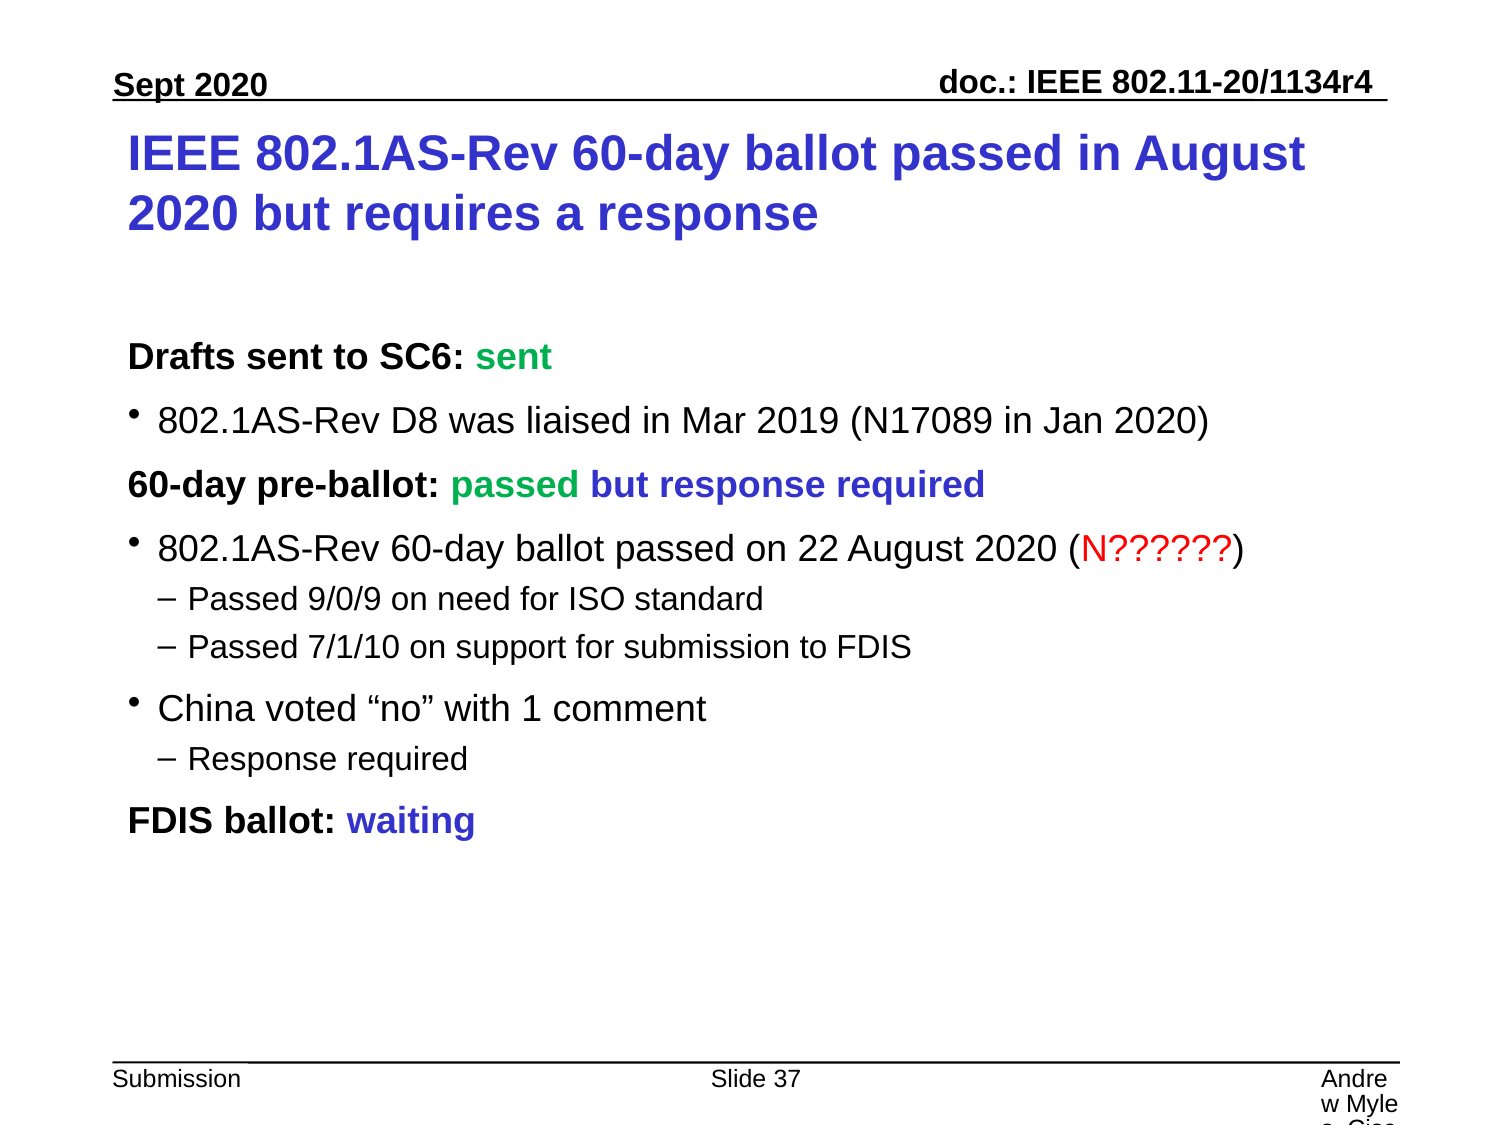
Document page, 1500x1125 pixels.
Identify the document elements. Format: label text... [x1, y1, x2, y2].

footer Andrew Myles, Cisco [1320, 1061, 1402, 1093]
title IEEE 802.1AS-Rev 60-day ballot passed in August 2020 but requires a response [112, 112, 1388, 288]
slide_number Slide 37 [709, 1061, 803, 1093]
list Drafts sent to SC6: sent 802.1AS-Rev D8 was liaised in Mar 2019 (N17089 in Jan 2020) 60-day pre-ballot: passed but response required 802.1AS-Rev 60-day ballot passed on 22 August 2020 (N??????) Passed 9/0/9 on need for ISO standard Passed 7/1/10 on support for submission to FDIS China voted “no” with 1 comment Response required FDIS ballot: waiting [112, 324, 1388, 1000]
